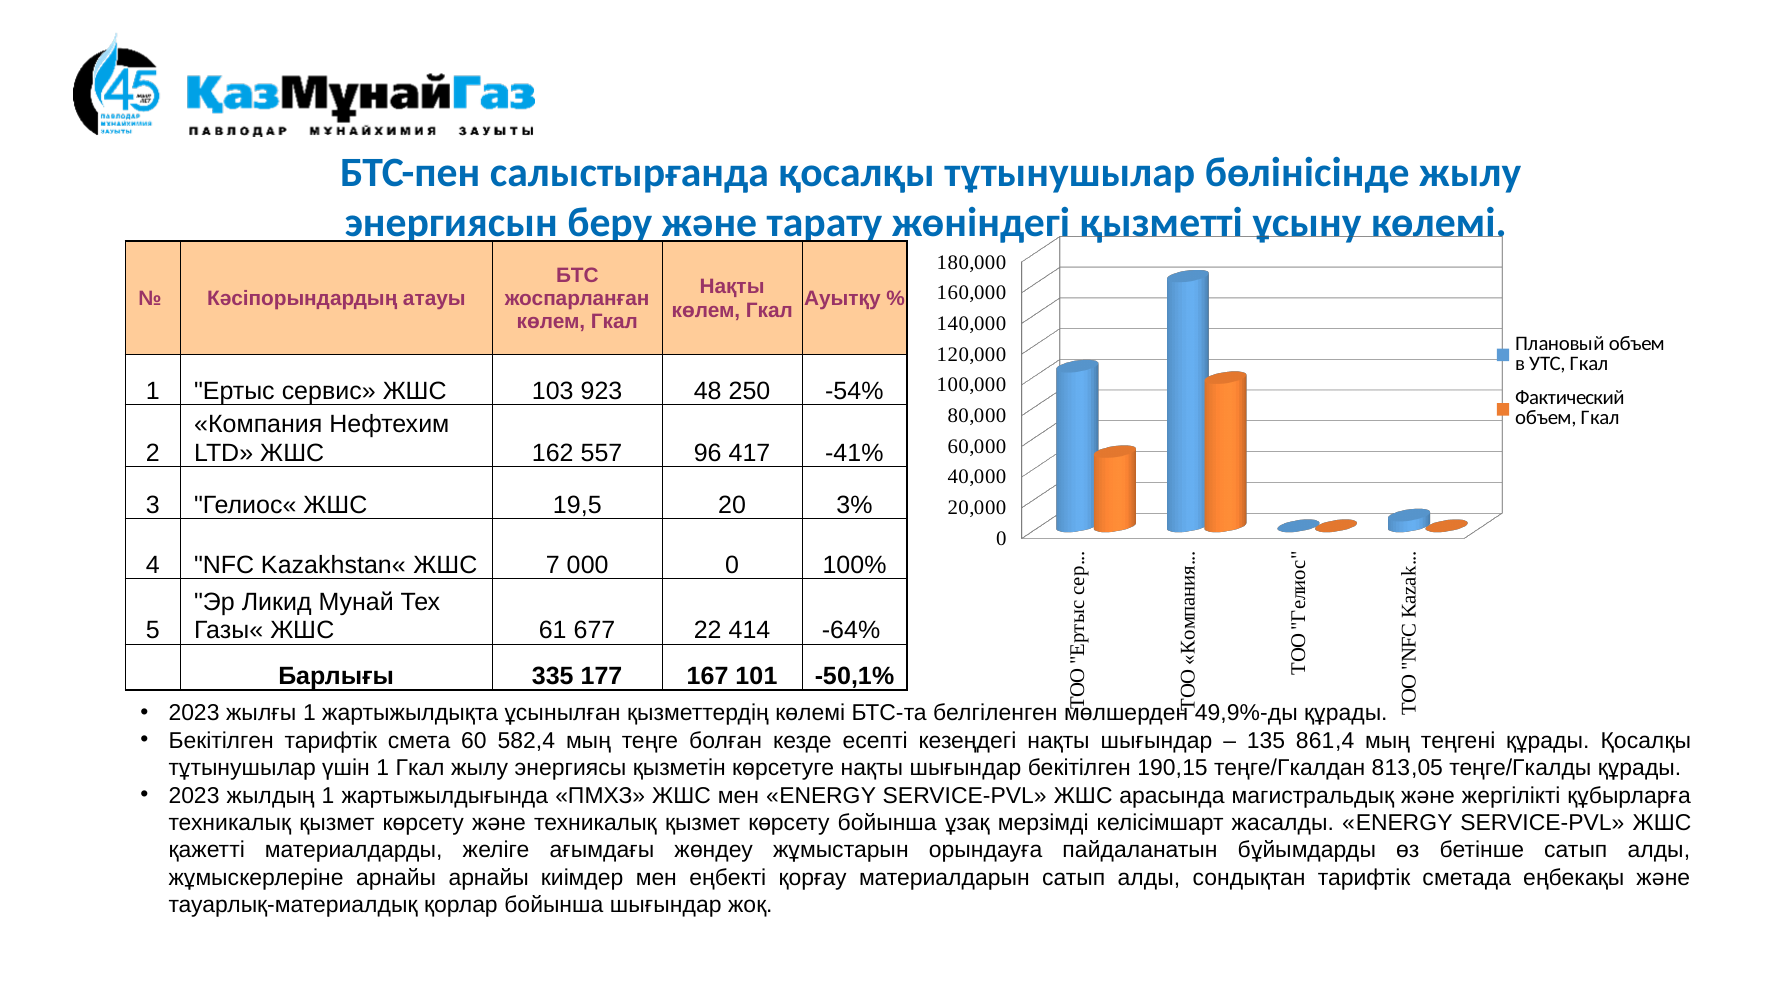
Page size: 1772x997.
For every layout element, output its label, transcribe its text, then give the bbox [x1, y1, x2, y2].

table_cell 22 414 [663, 579, 802, 644]
table_header БТС жоспарланған көлем, Гкал [493, 242, 662, 354]
table_cell -54% [803, 355, 839, 404]
table_cell "Гелиос« ЖШС [181, 467, 492, 518]
table_cell [126, 645, 180, 689]
table_cell 3 [126, 467, 180, 518]
table_header Кәсіпорындардың атауы [181, 242, 492, 354]
table_cell 61 677 [493, 579, 662, 644]
table_cell 103 923 [493, 355, 662, 404]
table_cell «Компания Нефтехим LTD» ЖШС [181, 405, 492, 466]
table_cell 1 [126, 355, 180, 404]
table_cell 2 [126, 405, 180, 466]
table_cell -64% [803, 579, 839, 644]
table_cell 100% [803, 519, 839, 578]
table_cell 7 000 [493, 519, 662, 578]
table_cell 48 250 [663, 355, 802, 404]
table_cell 167 101 [663, 645, 802, 689]
table_header Ауытқу % [803, 242, 839, 354]
text_box 2023 жылғы 1 жартыжылдықта ұсынылған қызметтердің көлемі БТС-та белгіленген мөлшерден 49,9%-ды құрады. Бекітілген тарифтік смета 60 582,4 мың теңге болған кезде есепті кезеңдегі нақты шығындар – 135 861,4 мың теңгені құрады. Қосалқы тұтынушылар үшін 1 Гкал жылу энергиясы қызметін көрсетуге нақты шығындар бекітілген 190,15 теңге/Гкалдан 813,05 теңге/Гкалды құрады. 2023 жылдың 1 жартыжылдығында «ПМХЗ» ЖШС мен «ENERGY SERVICE-PVL» ЖШС арасында магистральдық және жергілікті құбырларға техникалық қызмет көрсету және техникалық қызмет көрсету бойынша ұзақ мерзімді келісімшарт жасалды. «ENERGY SERVICE-PVL» ЖШС қажетті материалдарды, желіге ағымдағы жөндеу жұмыстарын орындауға пайдаланатын бұйымдарды өз бетінше сатып алды, жұмыскерлеріне арнайы арнайы киімдер мен еңбекті қорғау материалдарын сатып алды, сондықтан тарифтік сметада еңбекақы және тауарлық-материалдық қорлар бойынша шығындар жоқ. [125, 690, 1707, 925]
chart [839, 214, 1679, 716]
table_cell 19,5 [493, 467, 662, 518]
table_cell -50,1% [803, 645, 839, 689]
table_cell Барлығы [181, 645, 492, 689]
table_cell 335 177 [493, 645, 662, 689]
table_cell "Эр Ликид Мунай Тех Газы« ЖШС [181, 579, 492, 644]
table_cell -41% [803, 405, 839, 466]
table_cell "NFC Kazakhstan« ЖШС [181, 519, 492, 578]
table_cell 5 [126, 579, 180, 644]
table_cell 162 557 [493, 405, 662, 466]
table_cell 0 [663, 519, 802, 578]
table_header Нақты көлем, Гкал [663, 242, 802, 354]
table_cell 4 [126, 519, 180, 578]
table_cell "Ертыс сервис» ЖШС [181, 355, 492, 404]
table_cell 20 [663, 467, 802, 518]
table_cell 3% [803, 467, 839, 518]
table_header № [126, 242, 180, 354]
picture [73, 32, 535, 137]
text_box БТС-пен салыстырғанда қосалқы тұтынушылар бөлінісінде жылу энергиясын беру және тарату жөніндегі қызметті ұсыну көлемі. [238, 136, 1624, 240]
table_cell 96 417 [663, 405, 802, 466]
